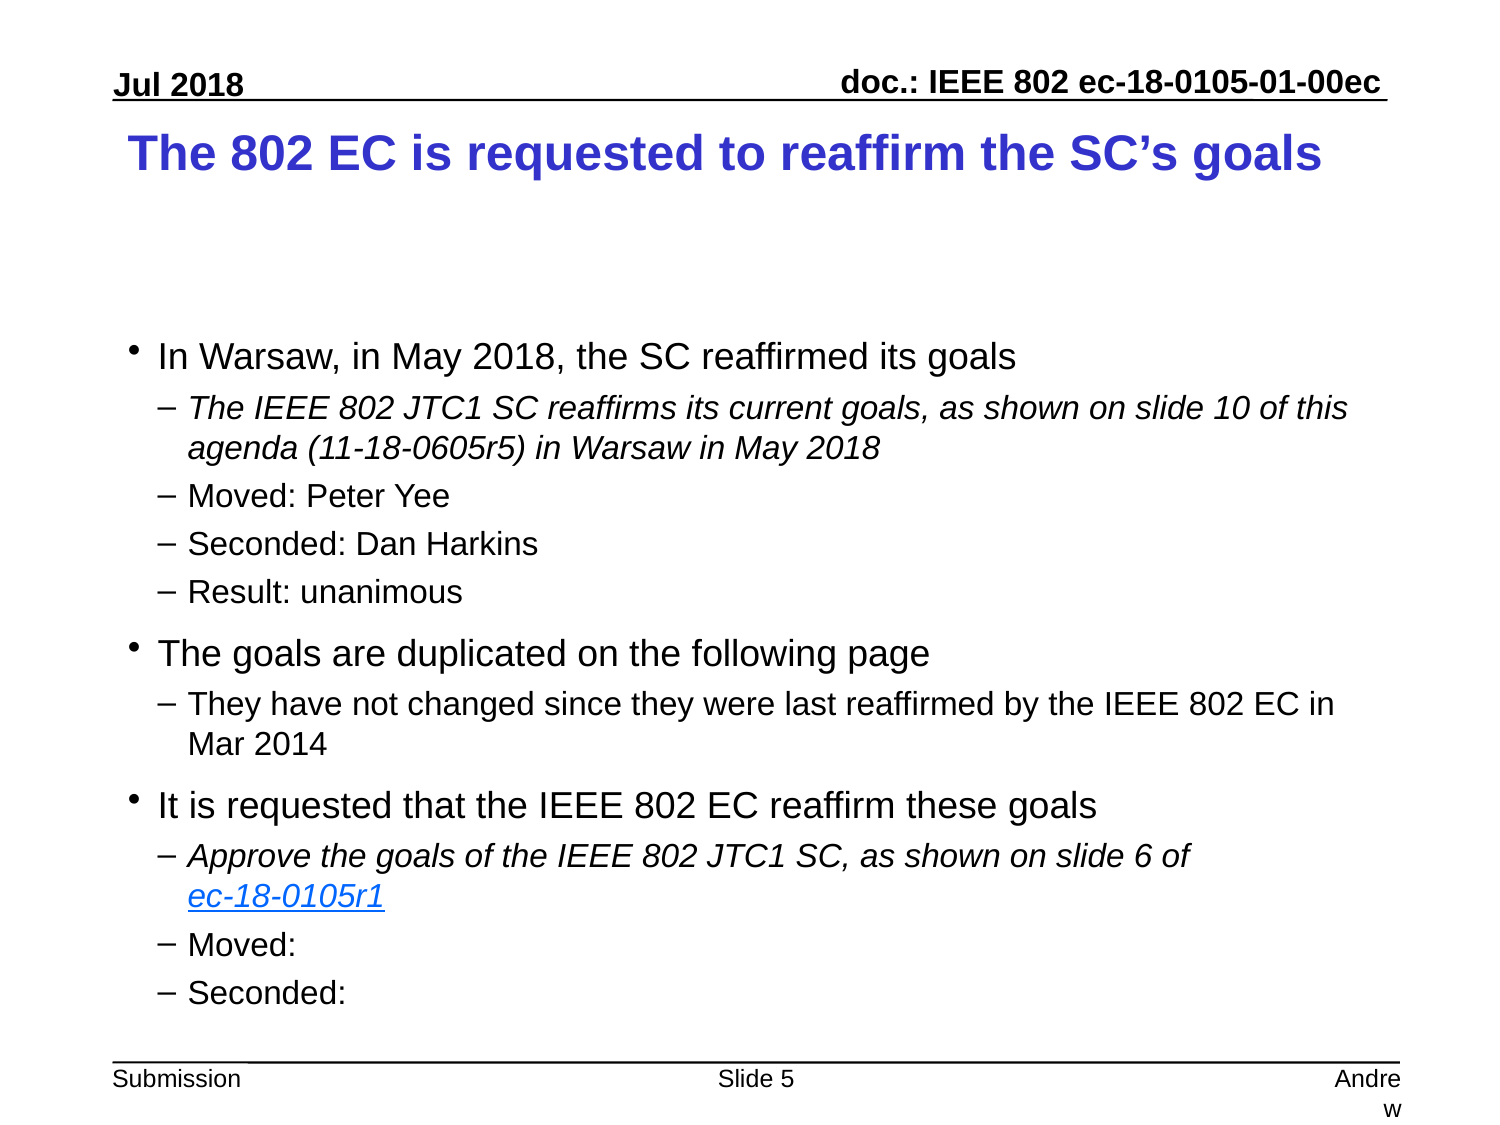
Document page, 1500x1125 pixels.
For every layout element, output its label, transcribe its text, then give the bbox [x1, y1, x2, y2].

footer Andrew Myles, Cisco [1320, 1061, 1402, 1093]
title The 802 EC is requested to reaffirm the SC’s goals [112, 112, 1388, 288]
list In Warsaw, in May 2018, the SC reaffirmed its goals The IEEE 802 JTC1 SC reaffirms its current goals, as shown on slide 10 of this agenda (11-18-0605r5) in Warsaw in May 2018 Moved: Peter Yee Seconded: Dan Harkins Result: unanimous The goals are duplicated on the following page They have not changed since they were last reaffirmed by the IEEE 802 EC in Mar 2014 It is requested that the IEEE 802 EC reaffirm these goals Approve the goals of the IEEE 802 JTC1 SC, as shown on slide 6 of ec-18-0105r1 Moved: Seconded: [112, 324, 1388, 1000]
slide_number Slide 5 [709, 1061, 803, 1093]
